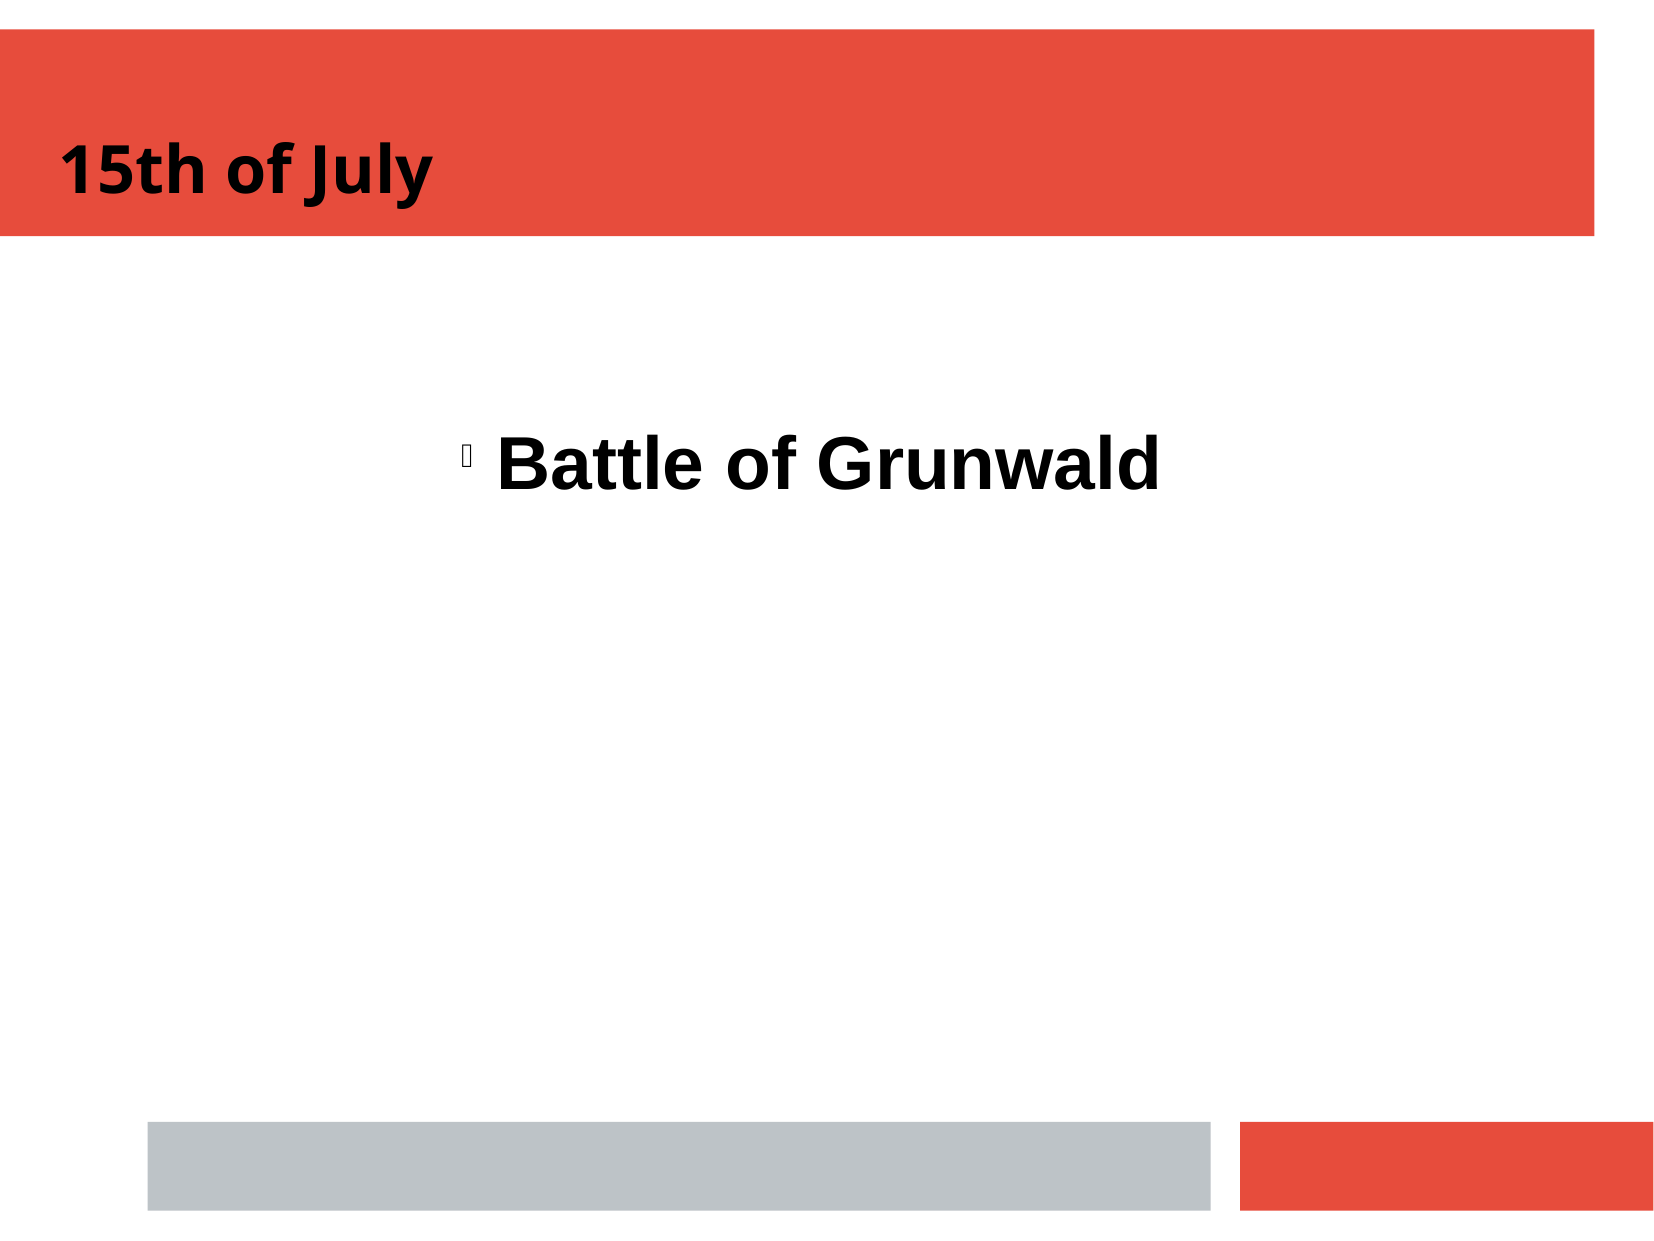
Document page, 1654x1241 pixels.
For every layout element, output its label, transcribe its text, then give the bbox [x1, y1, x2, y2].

text_box Battle of Grunwald [58, 324, 1565, 1093]
text_box 15th of July [58, 58, 1595, 207]
